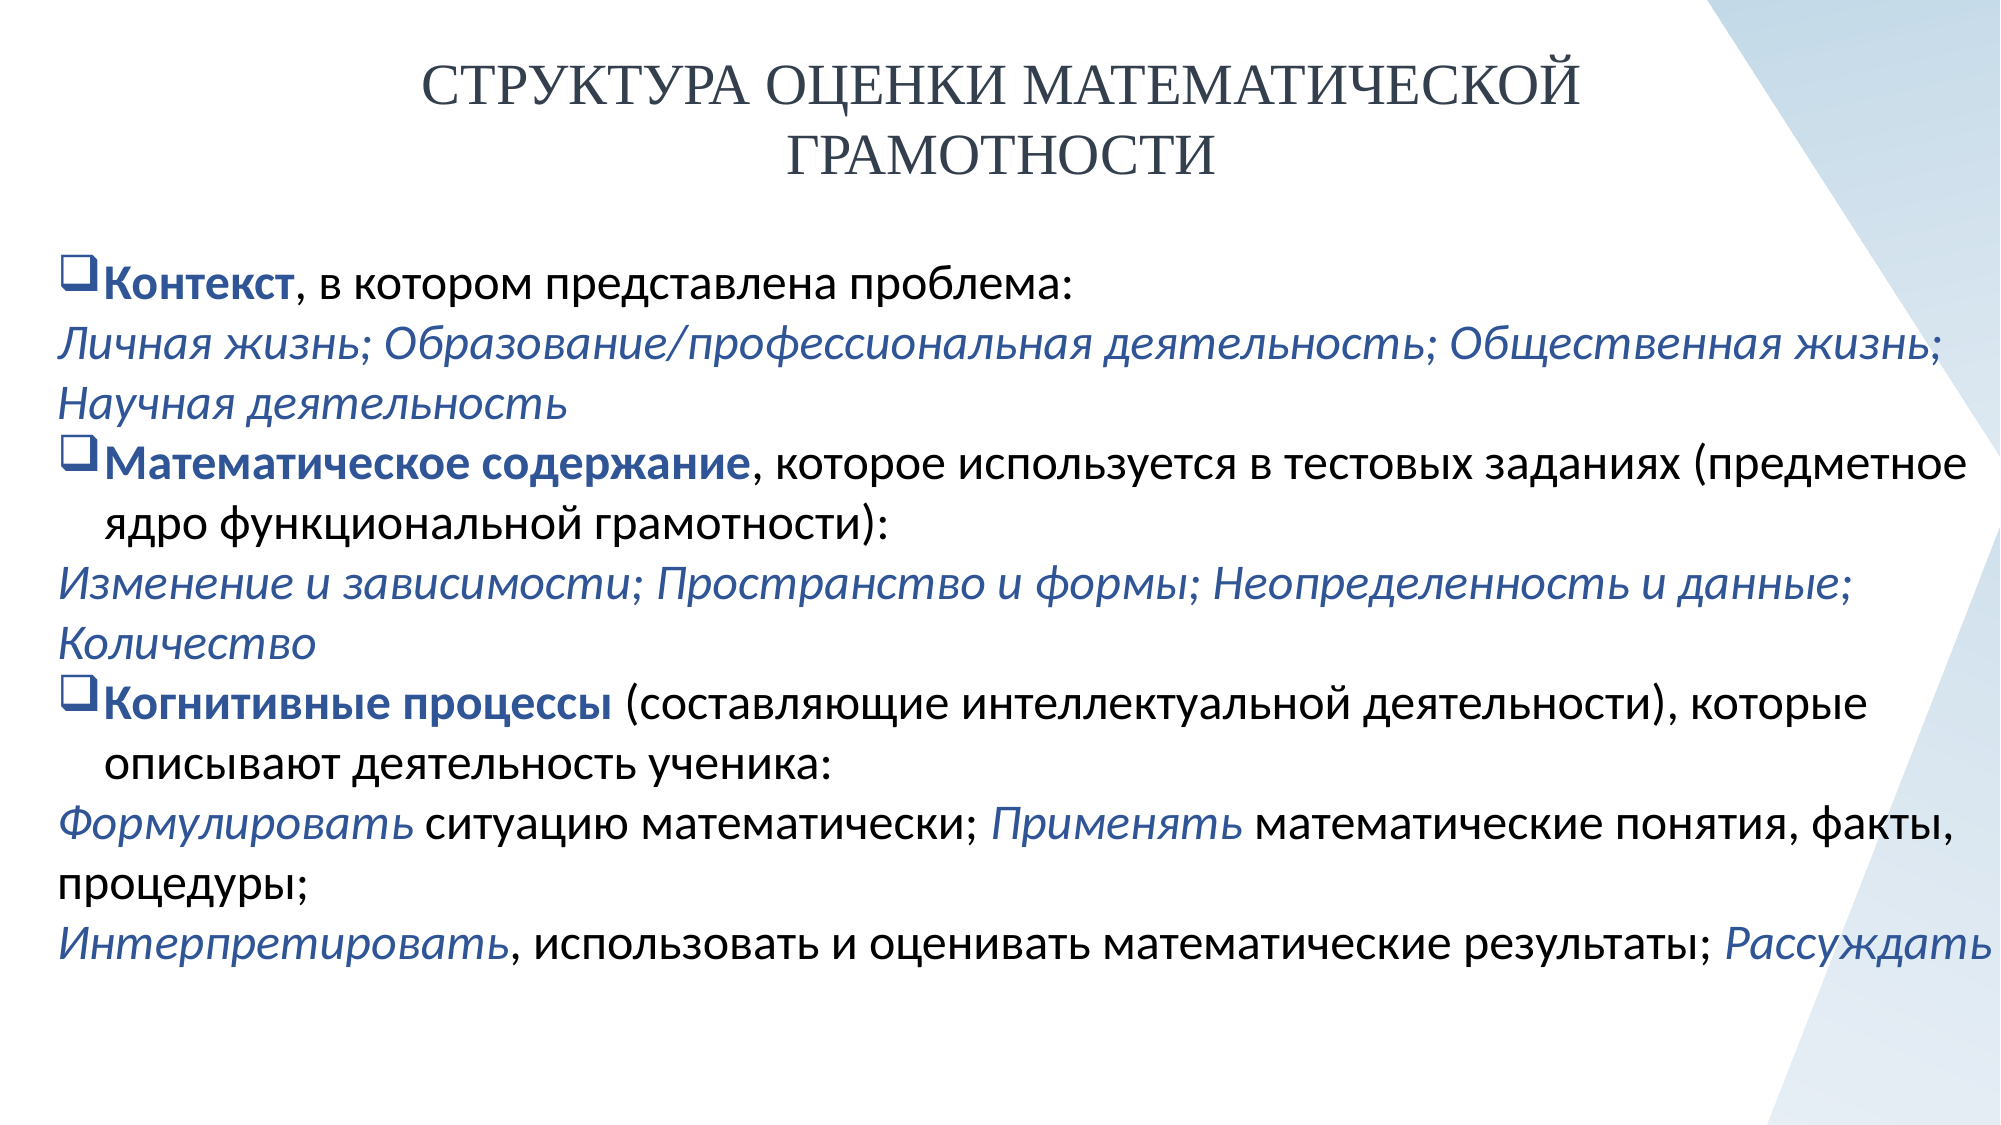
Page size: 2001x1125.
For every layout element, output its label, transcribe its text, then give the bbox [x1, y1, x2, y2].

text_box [1879, 0, 2000, 1125]
text_box СТРУКТУРА ОЦЕНКИ МАТЕМАТИЧЕСКОЙ ГРАМОТНОСТИ [249, 39, 1754, 194]
text_box Контекст, в котором представлена проблема: Личная жизнь; Образование/профессиональная деятельность; Общественная жизнь; Научная деятельность Математическое содержание, которое используется в тестовых заданиях (предметное ядро функциональной грамотности): Изменение и зависимости; Пространство и формы; Неопределенность и данные; Количество Когнитивные процессы (составляющие интеллектуальной деятельности), которые описывают деятельность ученика: Формулировать ситуацию математически; Применять математические понятия, факты, процедуры; Интерпретировать, использовать и оценивать математические результаты; Рассуждать [42, 241, 1879, 1022]
